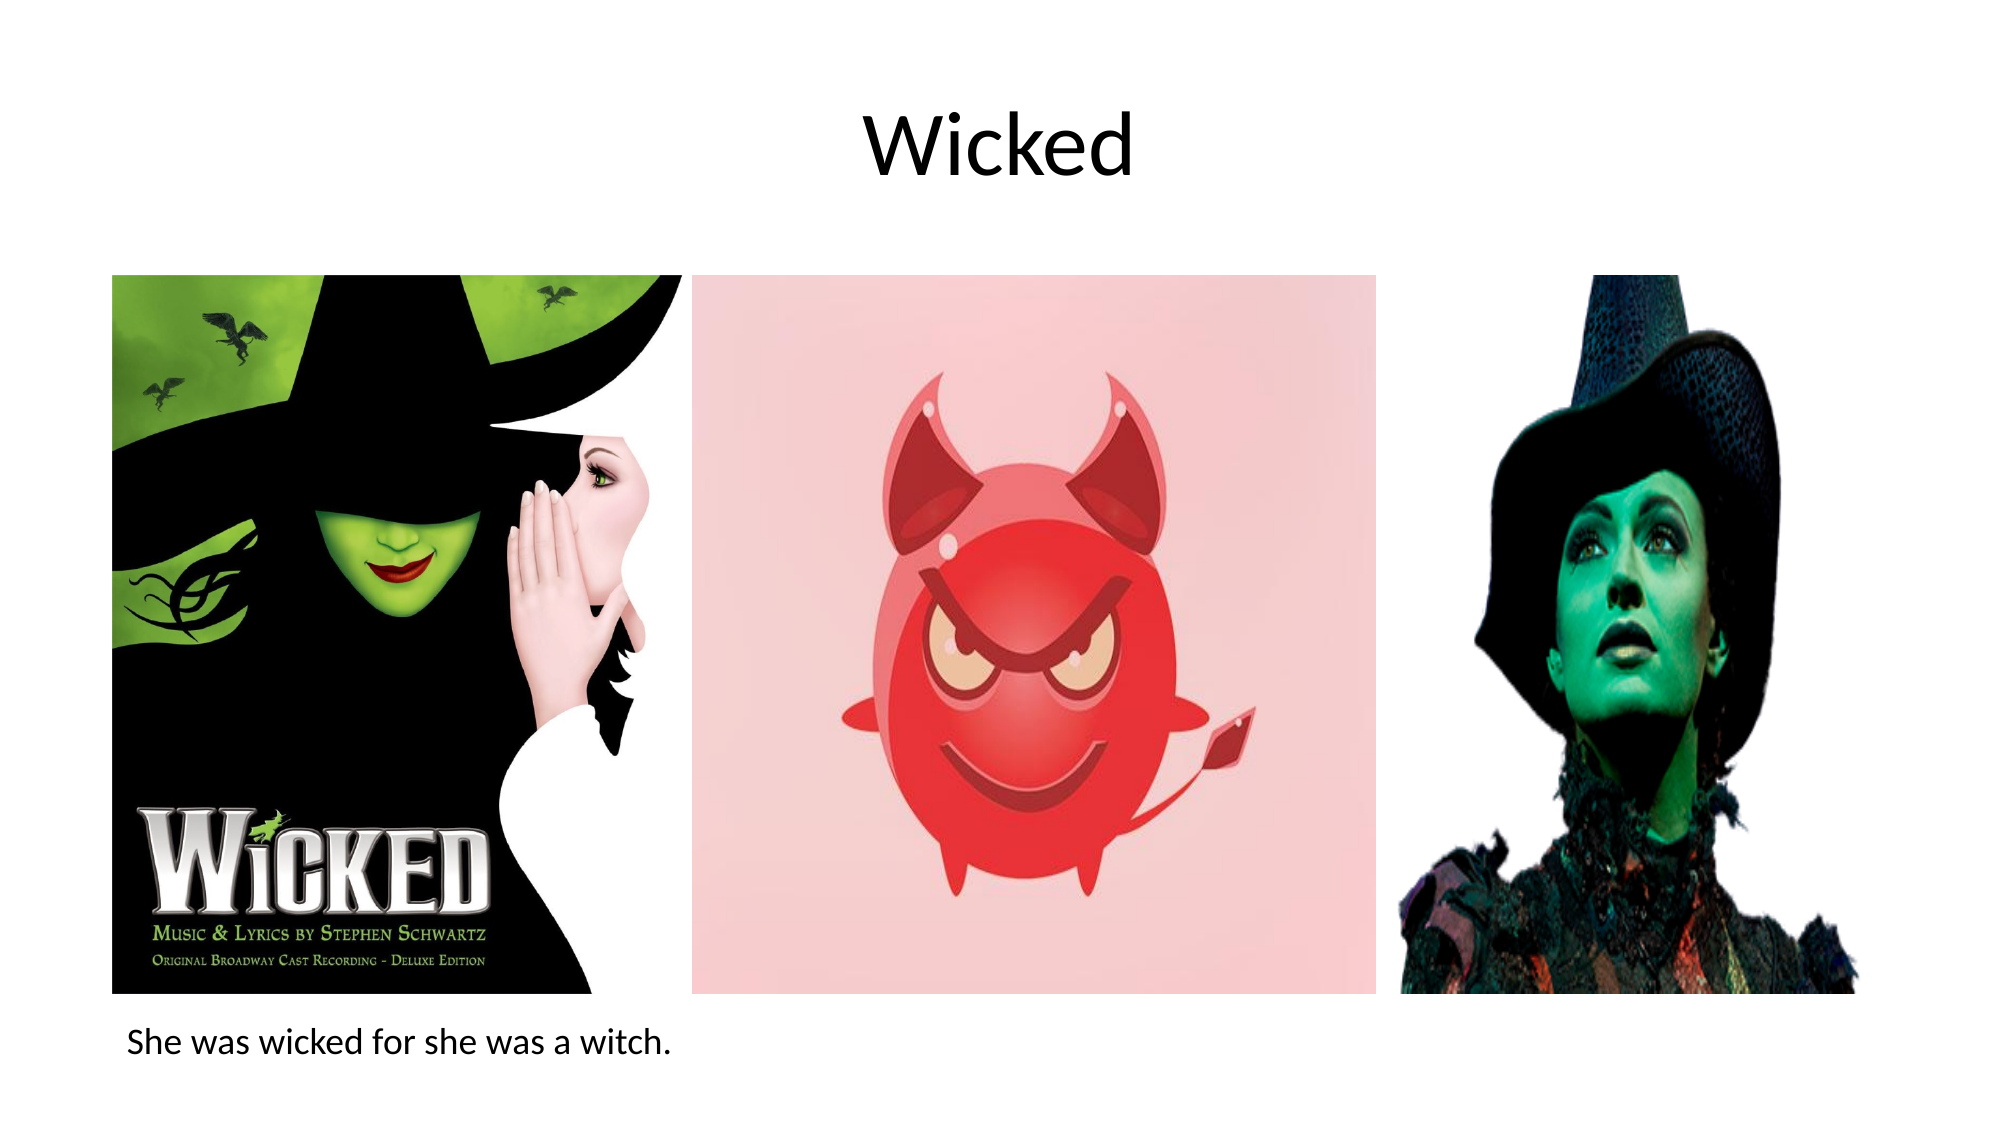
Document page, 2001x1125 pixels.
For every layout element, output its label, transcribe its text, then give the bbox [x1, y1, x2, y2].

picture [111, 274, 1973, 995]
title Wicked [99, 45, 1900, 233]
text_box She was wicked for she was a witch. [112, 1009, 1211, 1070]
